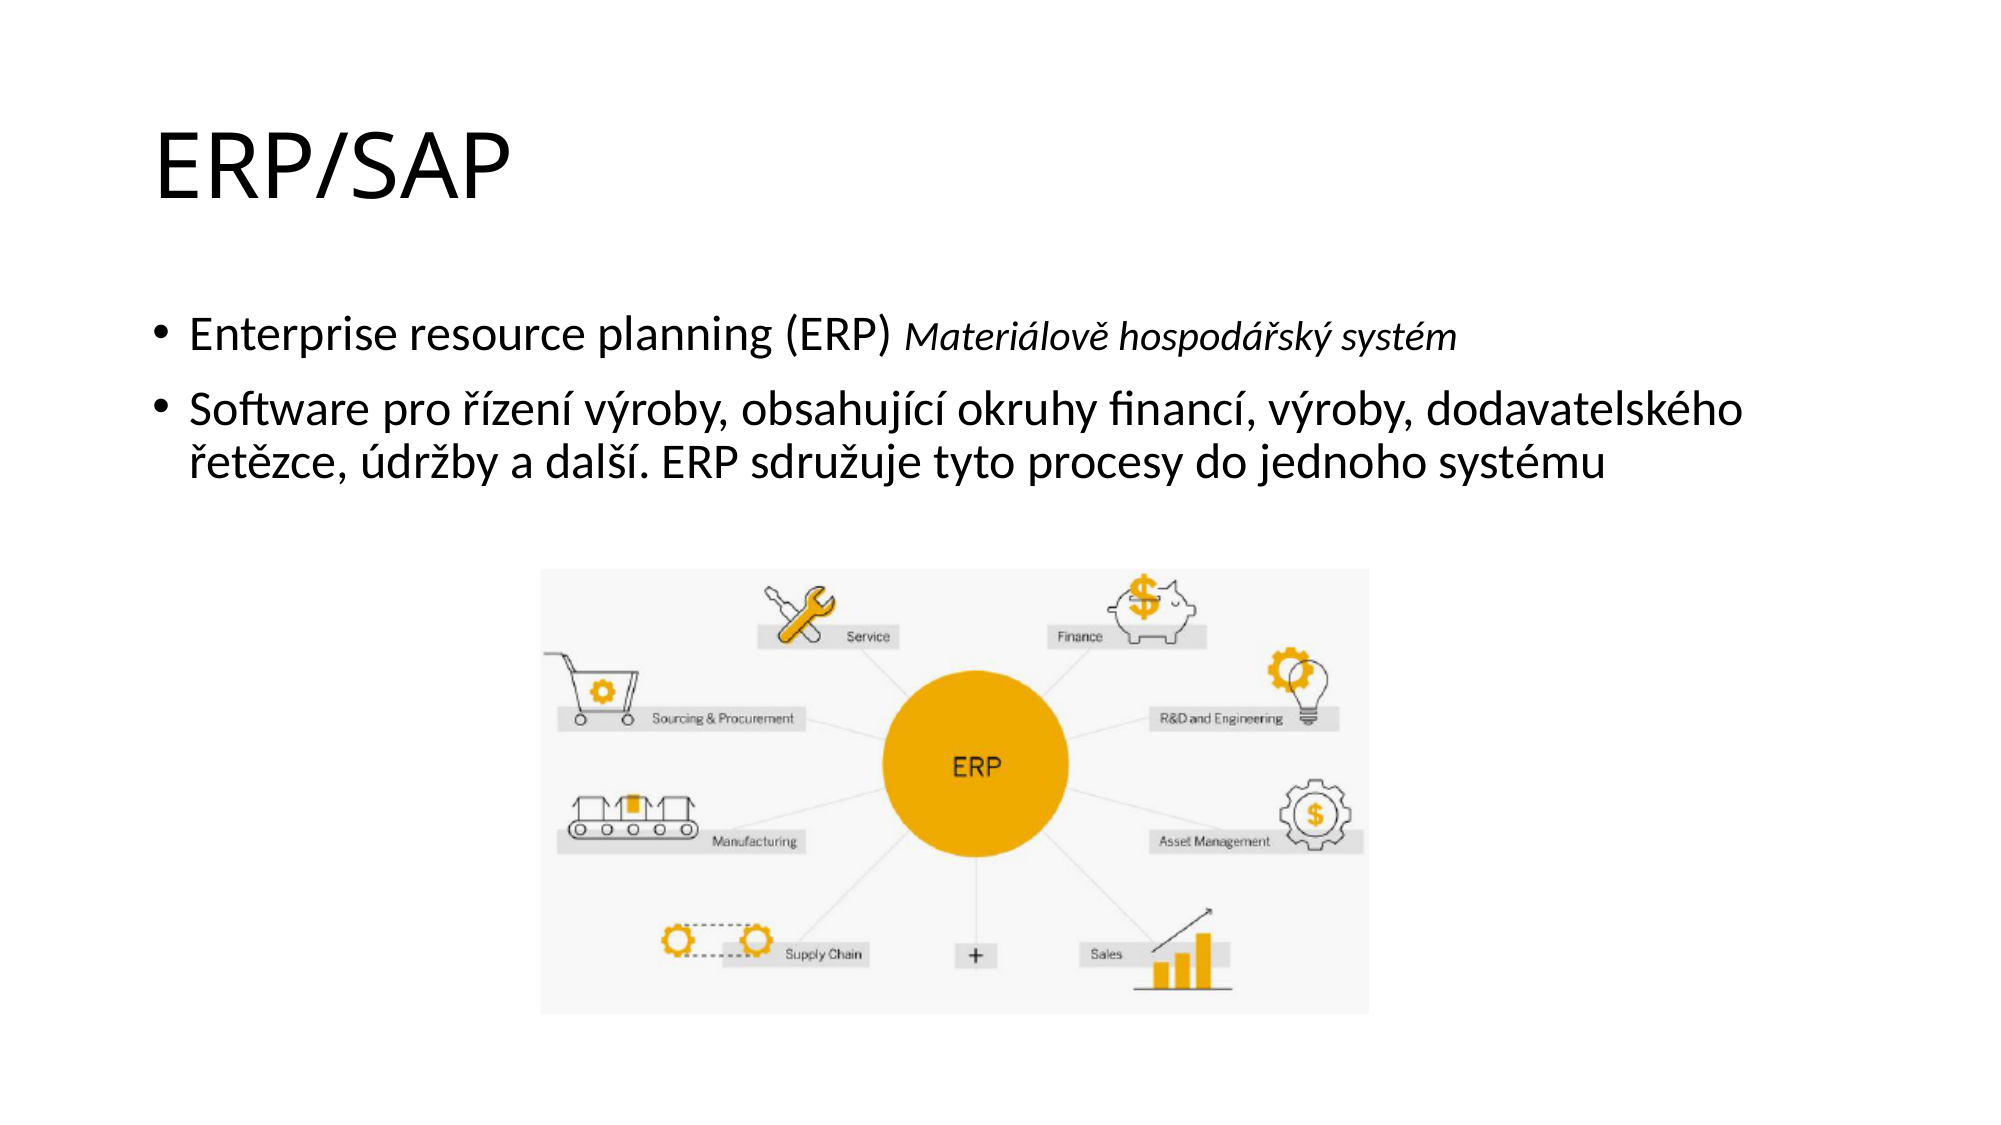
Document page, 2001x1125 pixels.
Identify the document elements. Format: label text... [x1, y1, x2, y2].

title ERP/SAP [137, 59, 1863, 278]
list Enterprise resource planning (ERP) Materiálově hospodářský systém Software pro řízení výroby, obsahující okruhy financí, výroby, dodavatelského řetězce, údržby a další. ERP sdružuje tyto procesy do jednoho systému [137, 299, 1863, 1014]
picture [536, 563, 1369, 1014]
